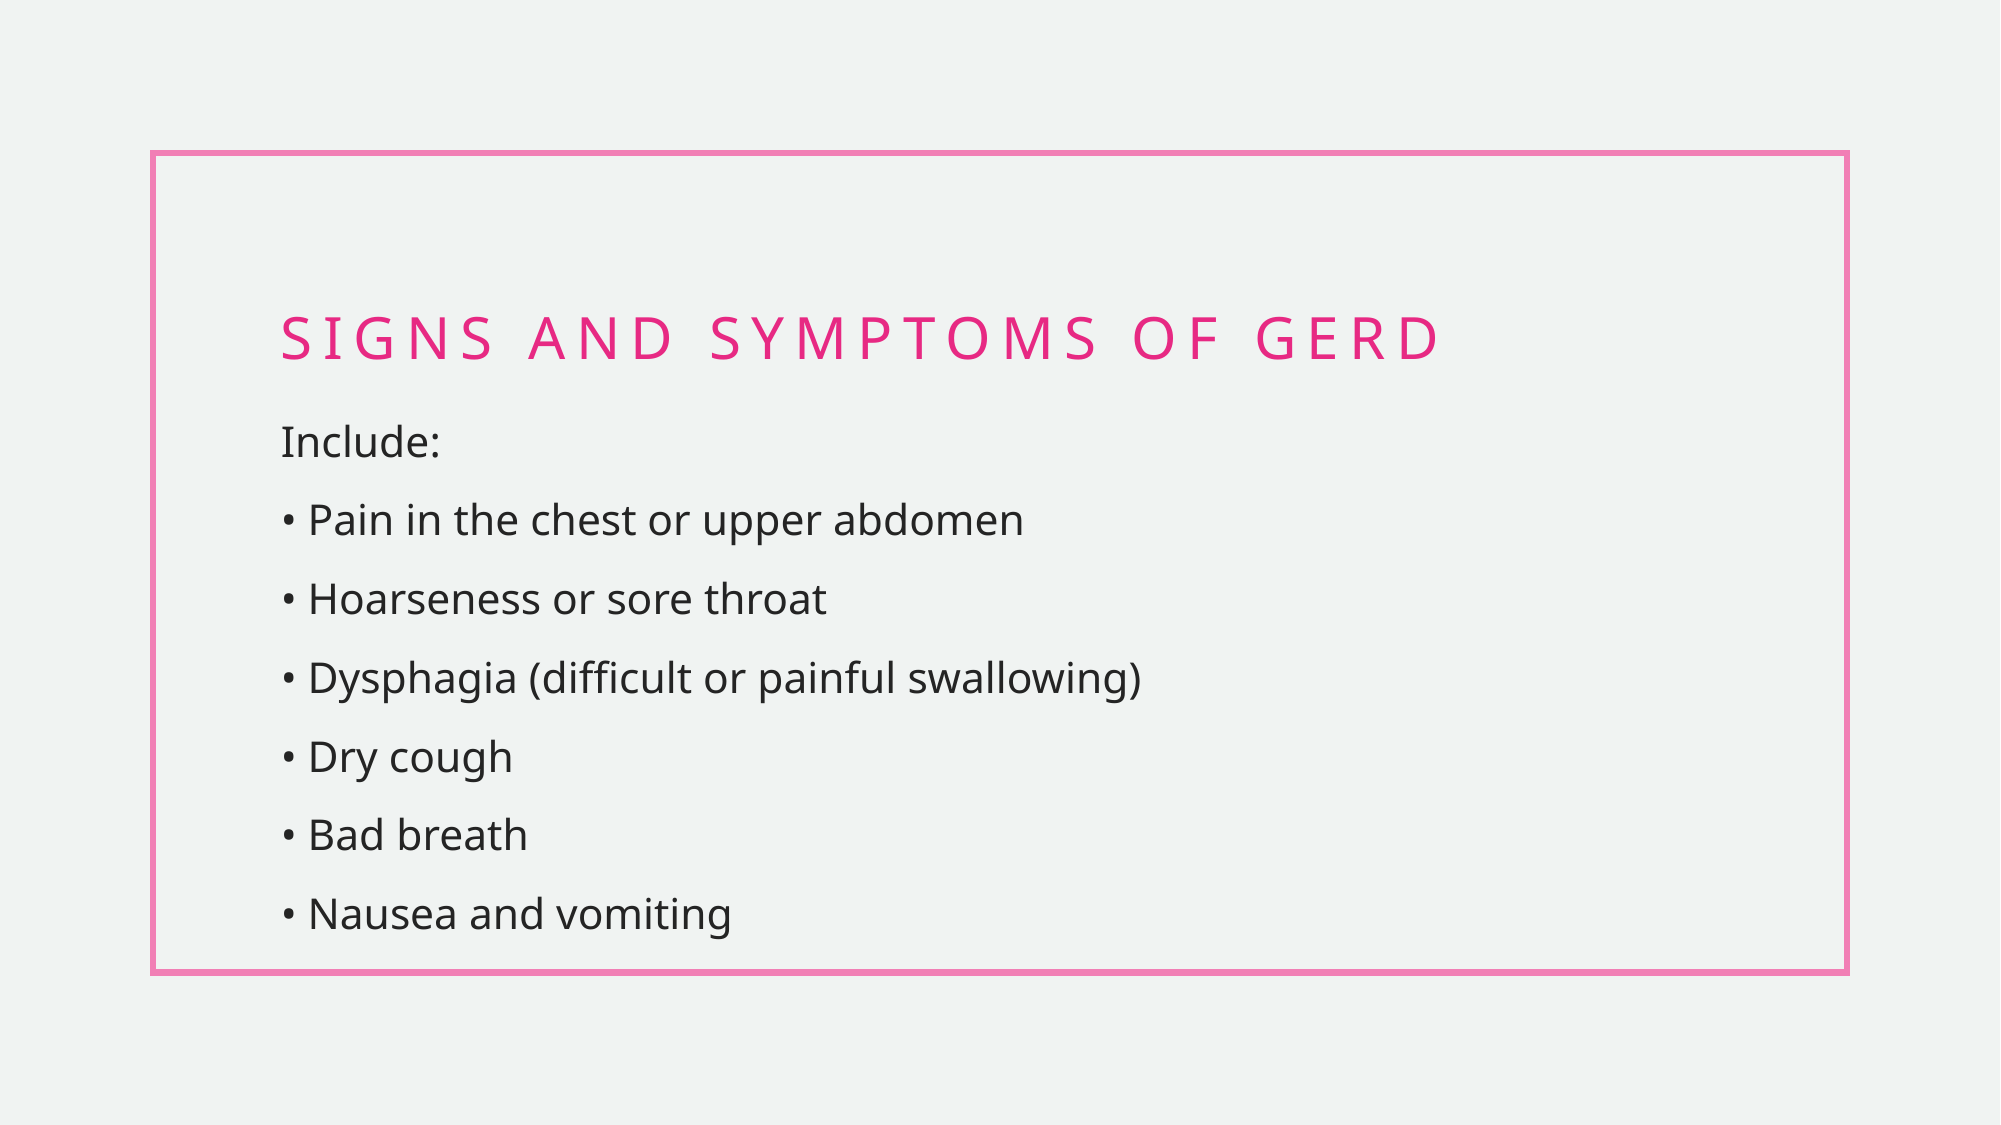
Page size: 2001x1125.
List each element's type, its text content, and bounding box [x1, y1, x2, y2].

list Include: • Pain in the chest or upper abdomen • Hoarseness or sore throat • Dysphagia (difficult or painful swallowing) • Dry cough • Bad breath • Nausea and vomiting [265, 396, 1739, 947]
title Signs and symptoms of GERD [265, 202, 1739, 379]
